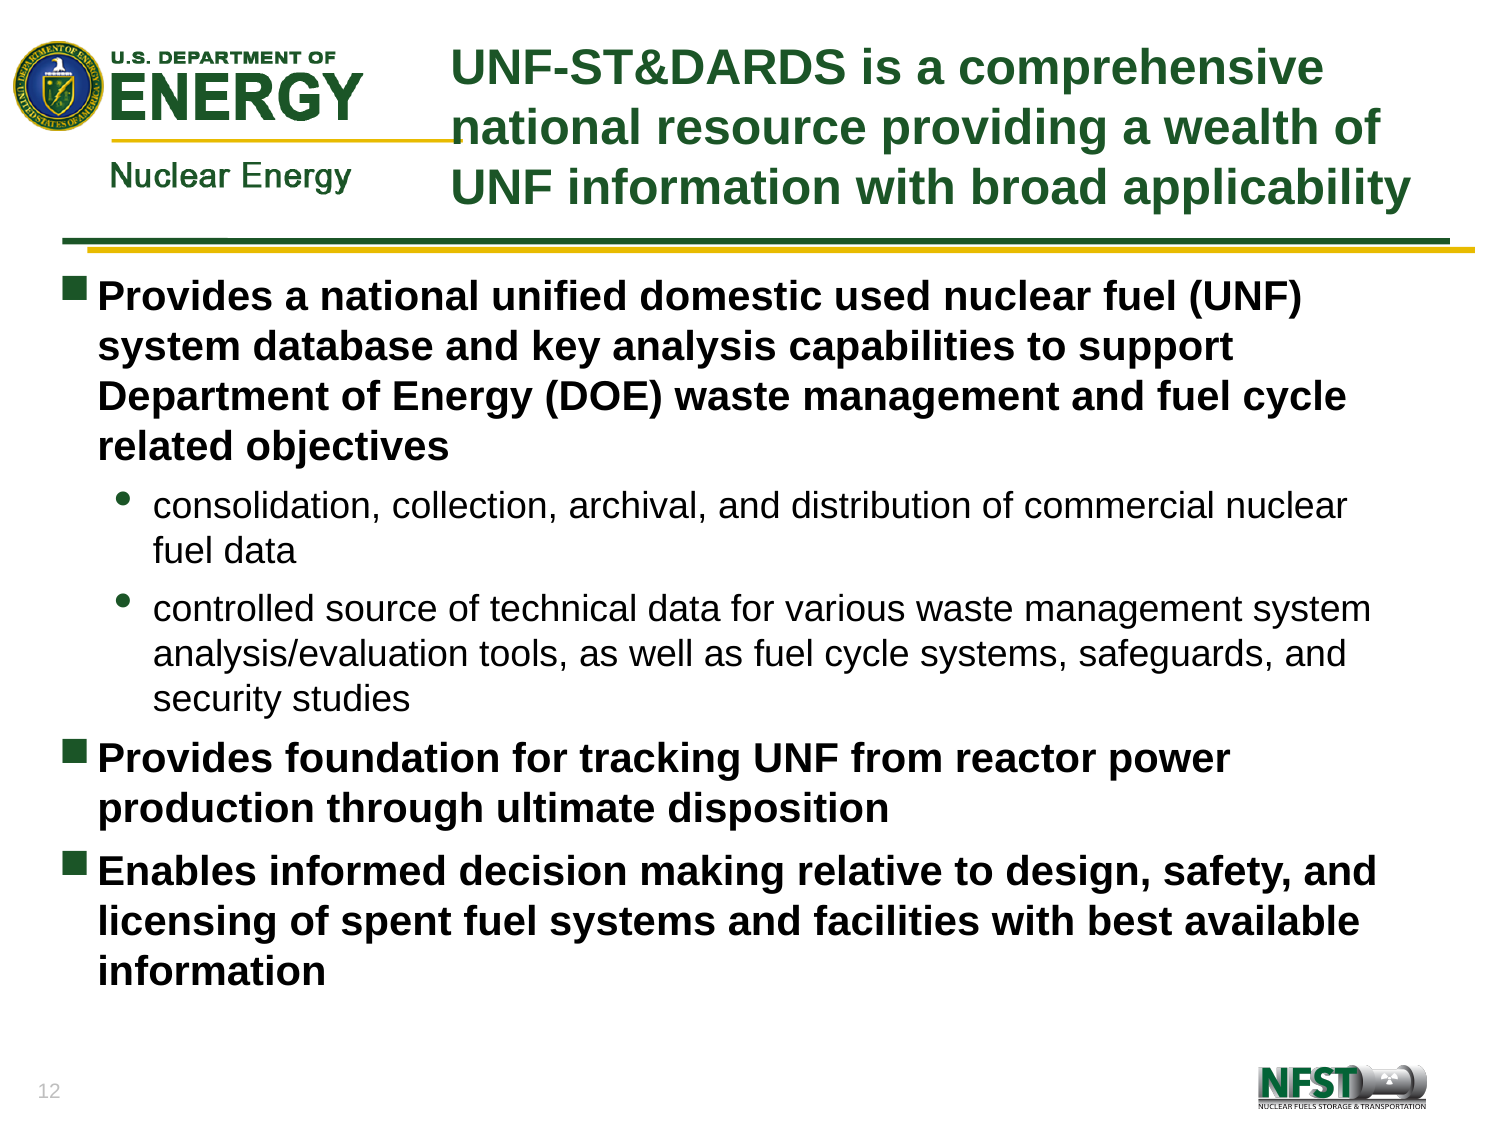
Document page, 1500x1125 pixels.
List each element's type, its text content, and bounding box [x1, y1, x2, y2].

picture [1258, 1065, 1427, 1111]
picture [12, 14, 463, 263]
list Provides a national unified domestic used nuclear fuel (UNF) system database and key analysis capabilities to support Department of Energy (DOE) waste management and fuel cycle related objectives consolidation, collection, archival, and distribution of commercial nuclear fuel data controlled source of technical data for various waste management system analysis/evaluation tools, as well as fuel cycle systems, safeguards, and security studies Provides foundation for tracking UNF from reactor power production through ultimate disposition Enables informed decision making relative to design, safety, and licensing of spent fuel systems and facilities with best available information [43, 260, 1395, 1037]
title UNF-ST&DARDS is a comprehensive national resource providing a wealth of UNF information with broad applicability [435, 24, 1474, 226]
